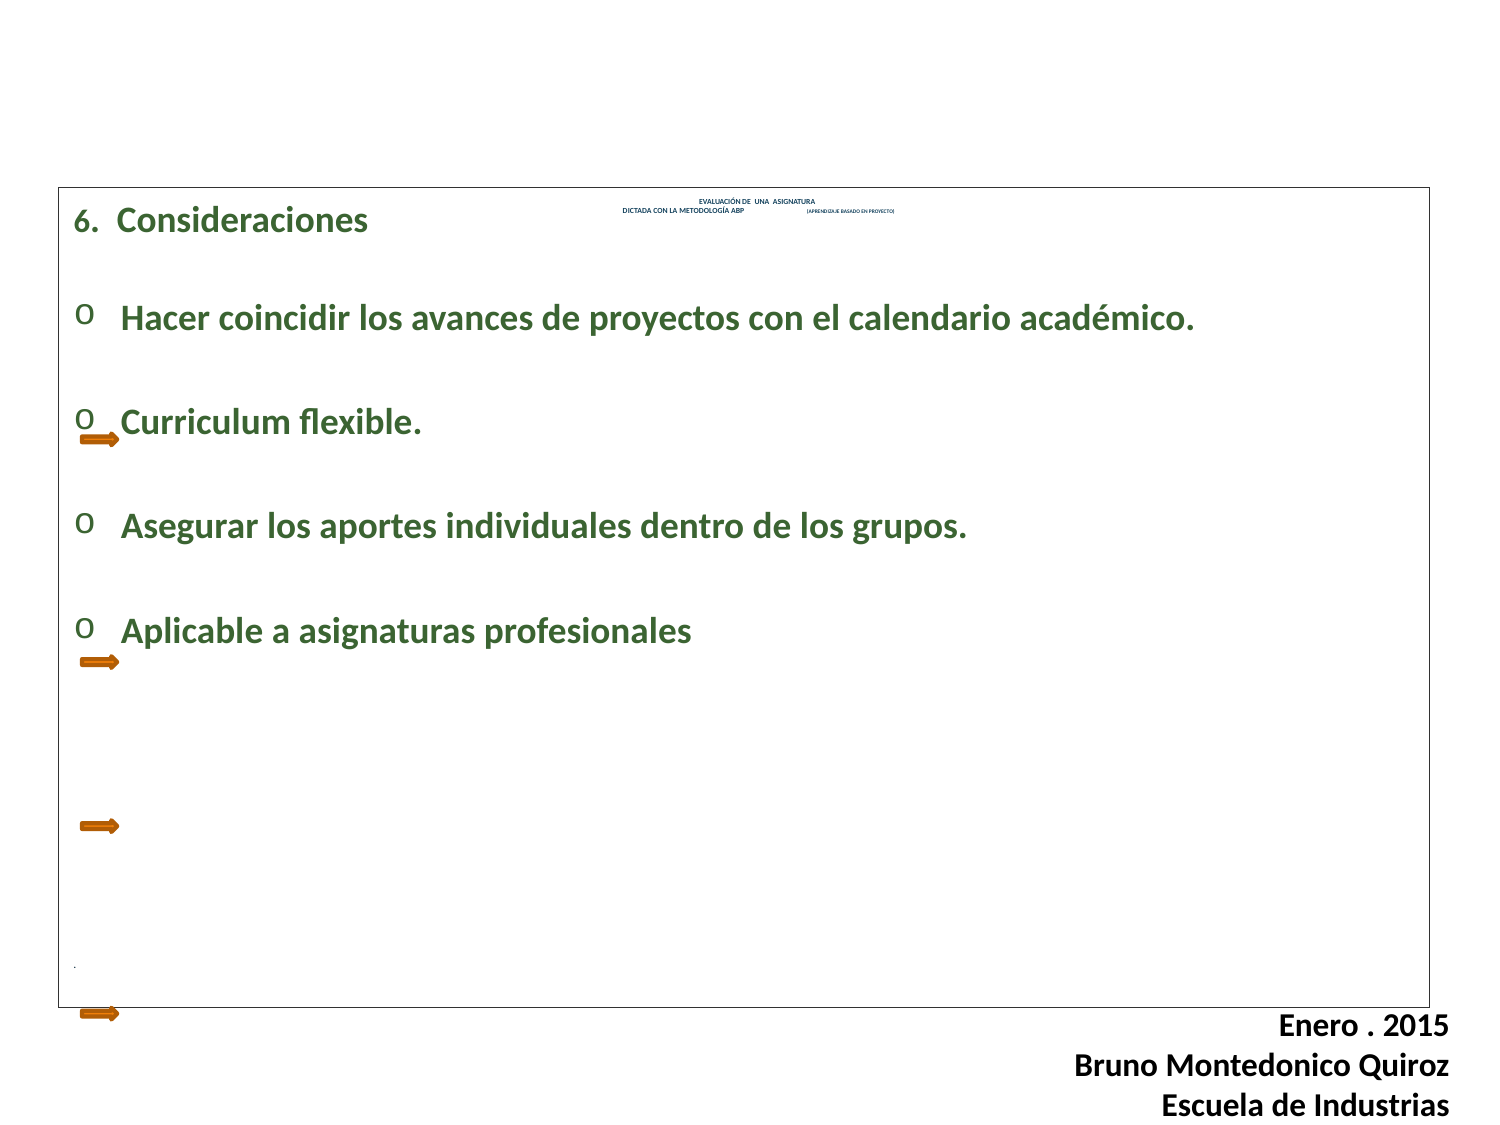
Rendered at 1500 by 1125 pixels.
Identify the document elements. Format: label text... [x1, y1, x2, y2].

subtitle 6. Consideraciones Hacer coincidir los avances de proyectos con el calendario académico. Curriculum flexible. Asegurar los aportes individuales dentro de los grupos. Aplicable a asignaturas profesionales . [58, 187, 1430, 1008]
text_box [79, 818, 120, 834]
text_box [79, 431, 120, 448]
text_box Enero . 2015 Bruno Montedonico Quiroz Escuela de Industrias [714, 996, 1465, 1125]
text_box [79, 1005, 120, 1022]
text_box [79, 654, 120, 670]
